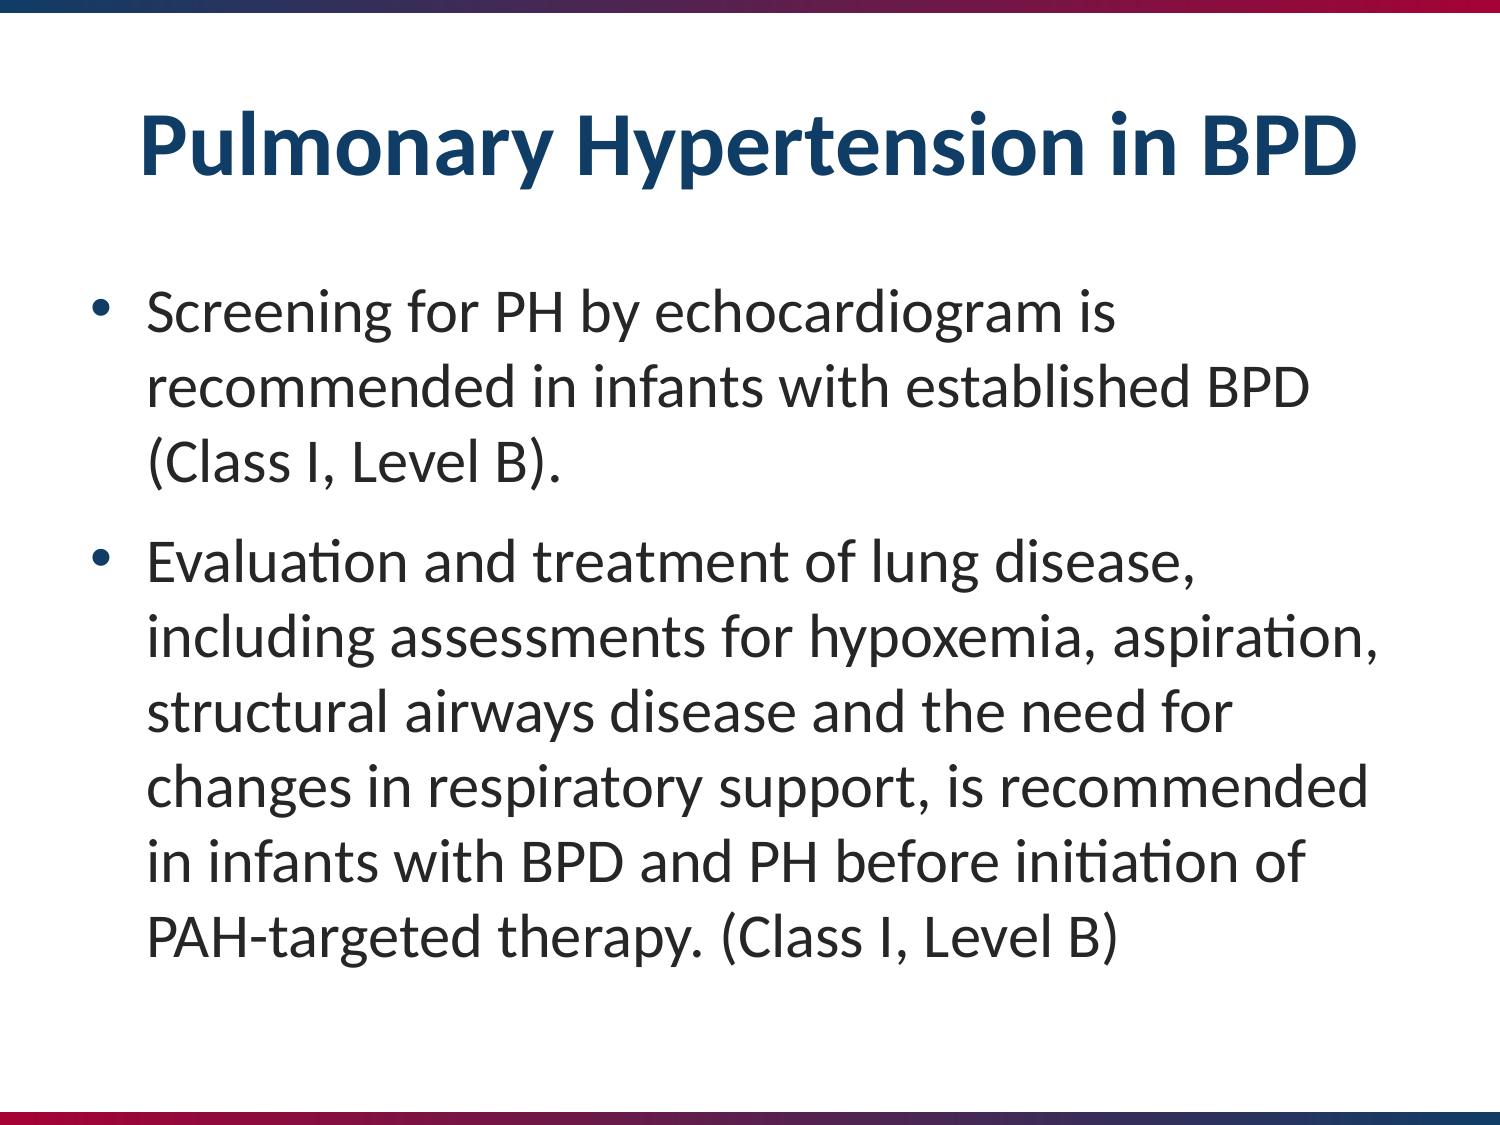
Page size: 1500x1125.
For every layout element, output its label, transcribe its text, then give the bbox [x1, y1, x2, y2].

title Pulmonary Hypertension in BPD [75, 45, 1425, 233]
list Screening for PH by echocardiogram is recommended in infants with established BPD (Class I, Level B). Evaluation and treatment of lung disease, including assessments for hypoxemia, aspiration, structural airways disease and the need for changes in respiratory support, is recommended in infants with BPD and PH before initiation of PAH-targeted therapy. (Class I, Level B) [75, 262, 1425, 1005]
